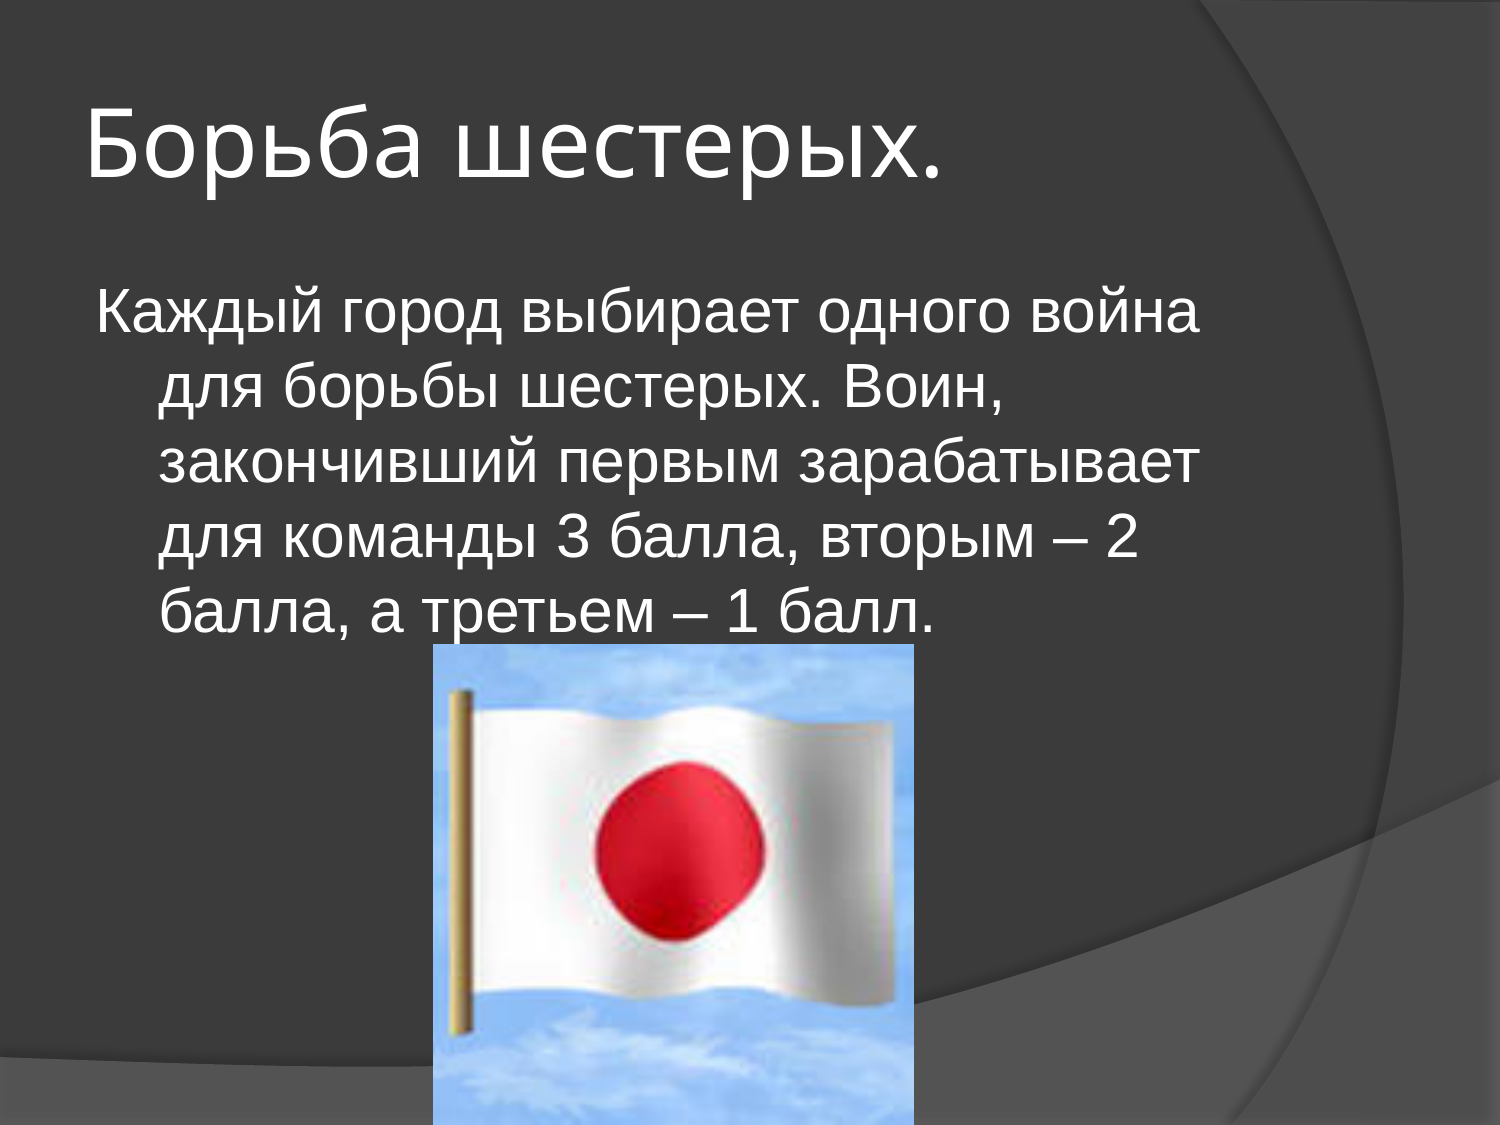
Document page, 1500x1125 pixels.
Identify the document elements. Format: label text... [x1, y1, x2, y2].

title Борьба шестерых. [75, 45, 1300, 233]
list Каждый город выбирает одного война для борьбы шестерых. Воин, закончивший первым зарабатывает для команды 3 балла, вторым – 2 балла, а третьем – 1 балл. [75, 262, 1300, 1005]
picture [433, 644, 915, 1125]
